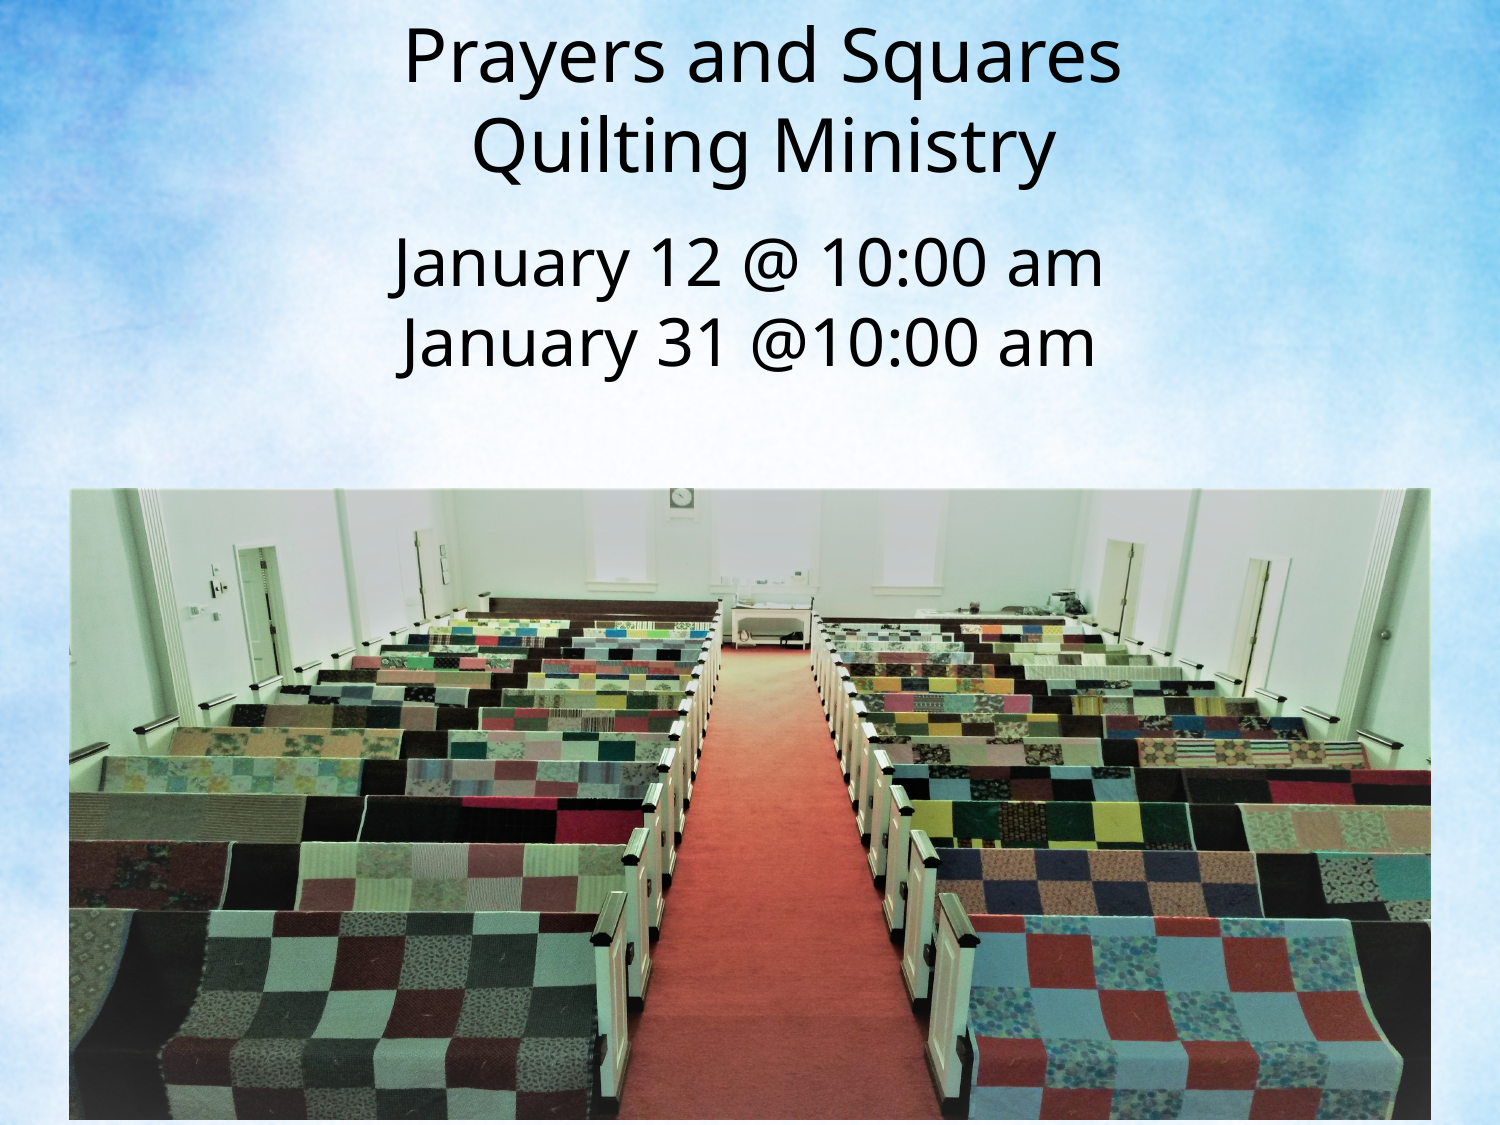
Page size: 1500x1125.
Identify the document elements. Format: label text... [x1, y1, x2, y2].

picture [0, 388, 1500, 1125]
text_box January 12 @ 10:00 am January 31 @10:00 am [0, 212, 1500, 388]
picture [0, 0, 1500, 212]
text_box Prayers and Squares Quilting Ministry [27, 0, 1500, 195]
